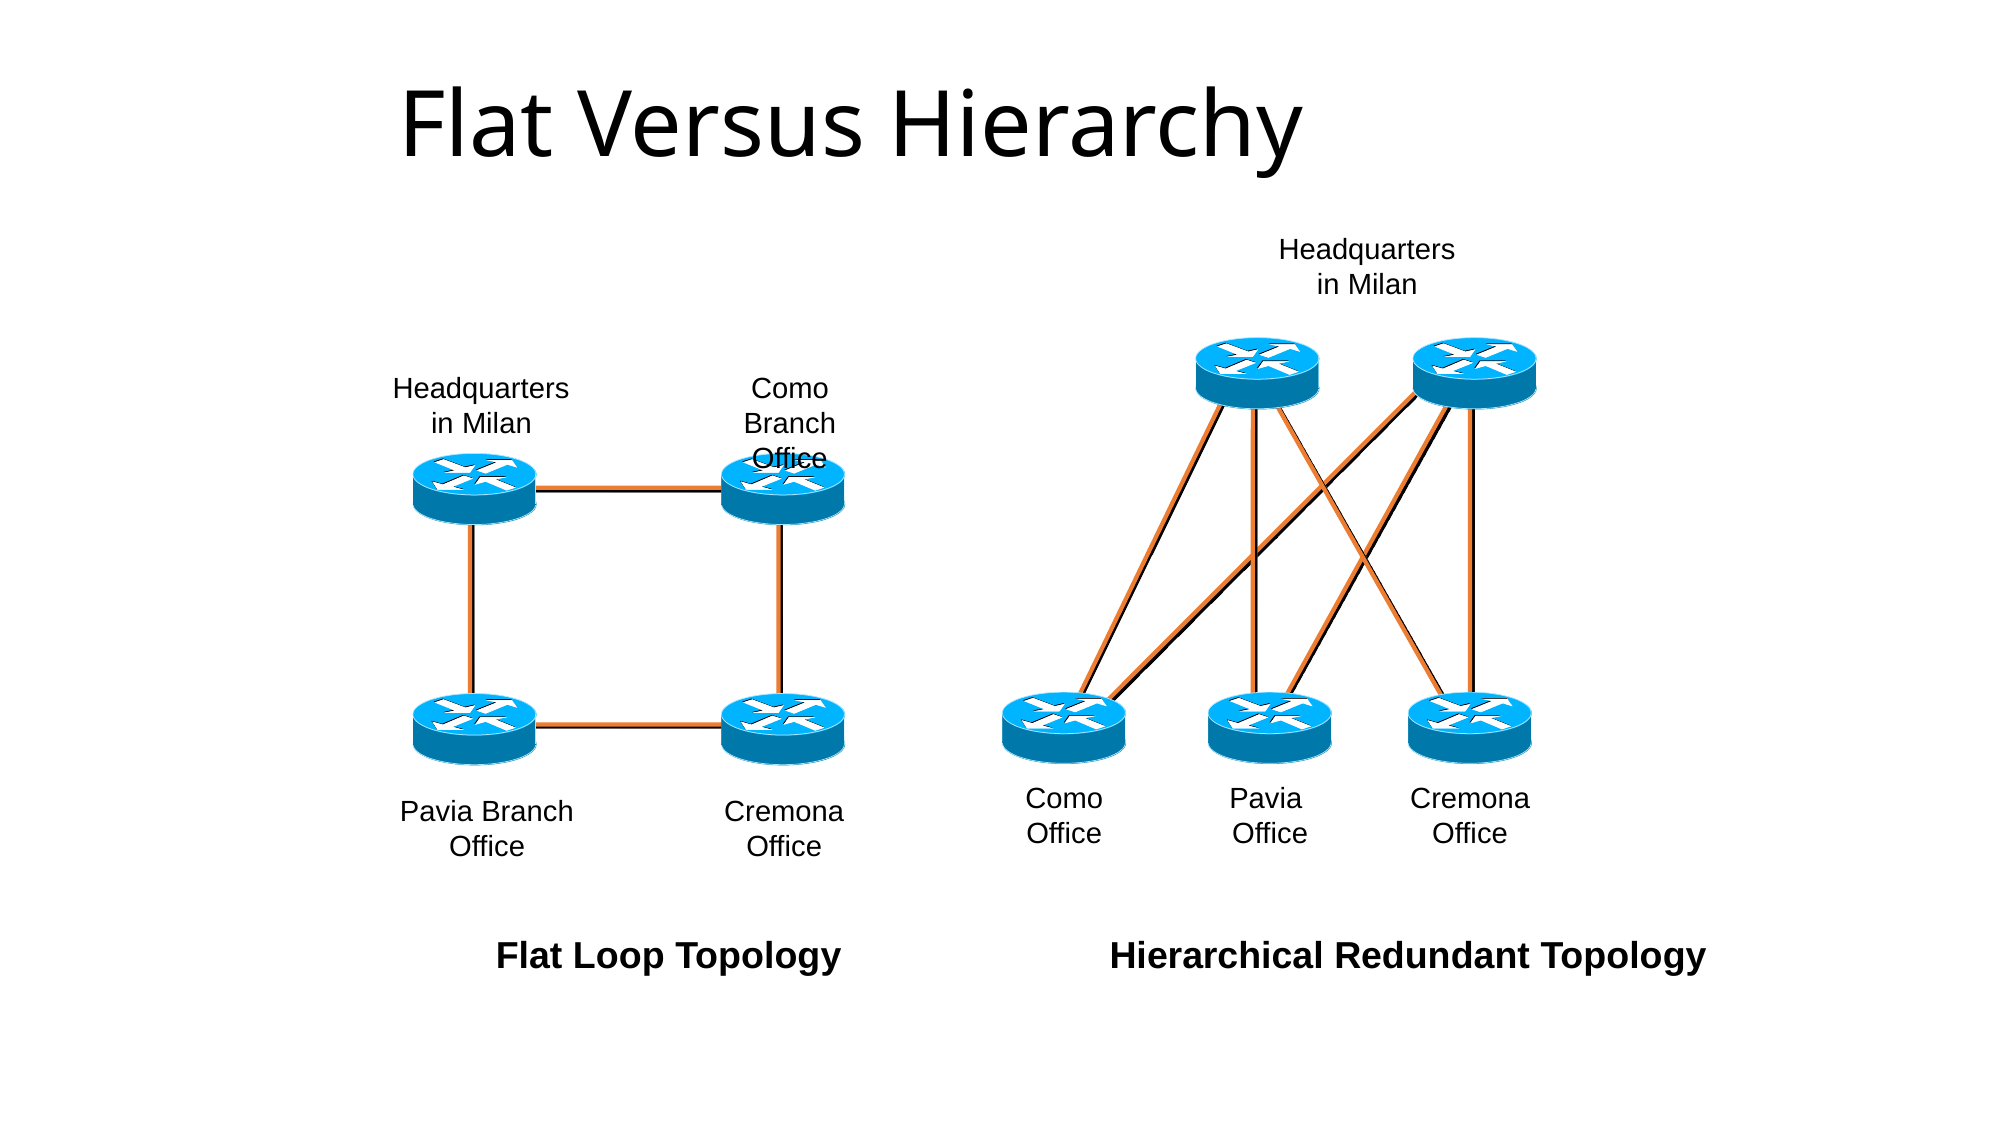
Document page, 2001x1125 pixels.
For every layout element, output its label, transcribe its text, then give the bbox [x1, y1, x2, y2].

title Flat Versus Hierarchy [383, 33, 1734, 221]
text_box Flat Loop Topology [481, 923, 857, 983]
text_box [367, 362, 893, 871]
text_box Hierarchical Redundant Topology [1094, 923, 1723, 983]
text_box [967, 223, 1562, 859]
